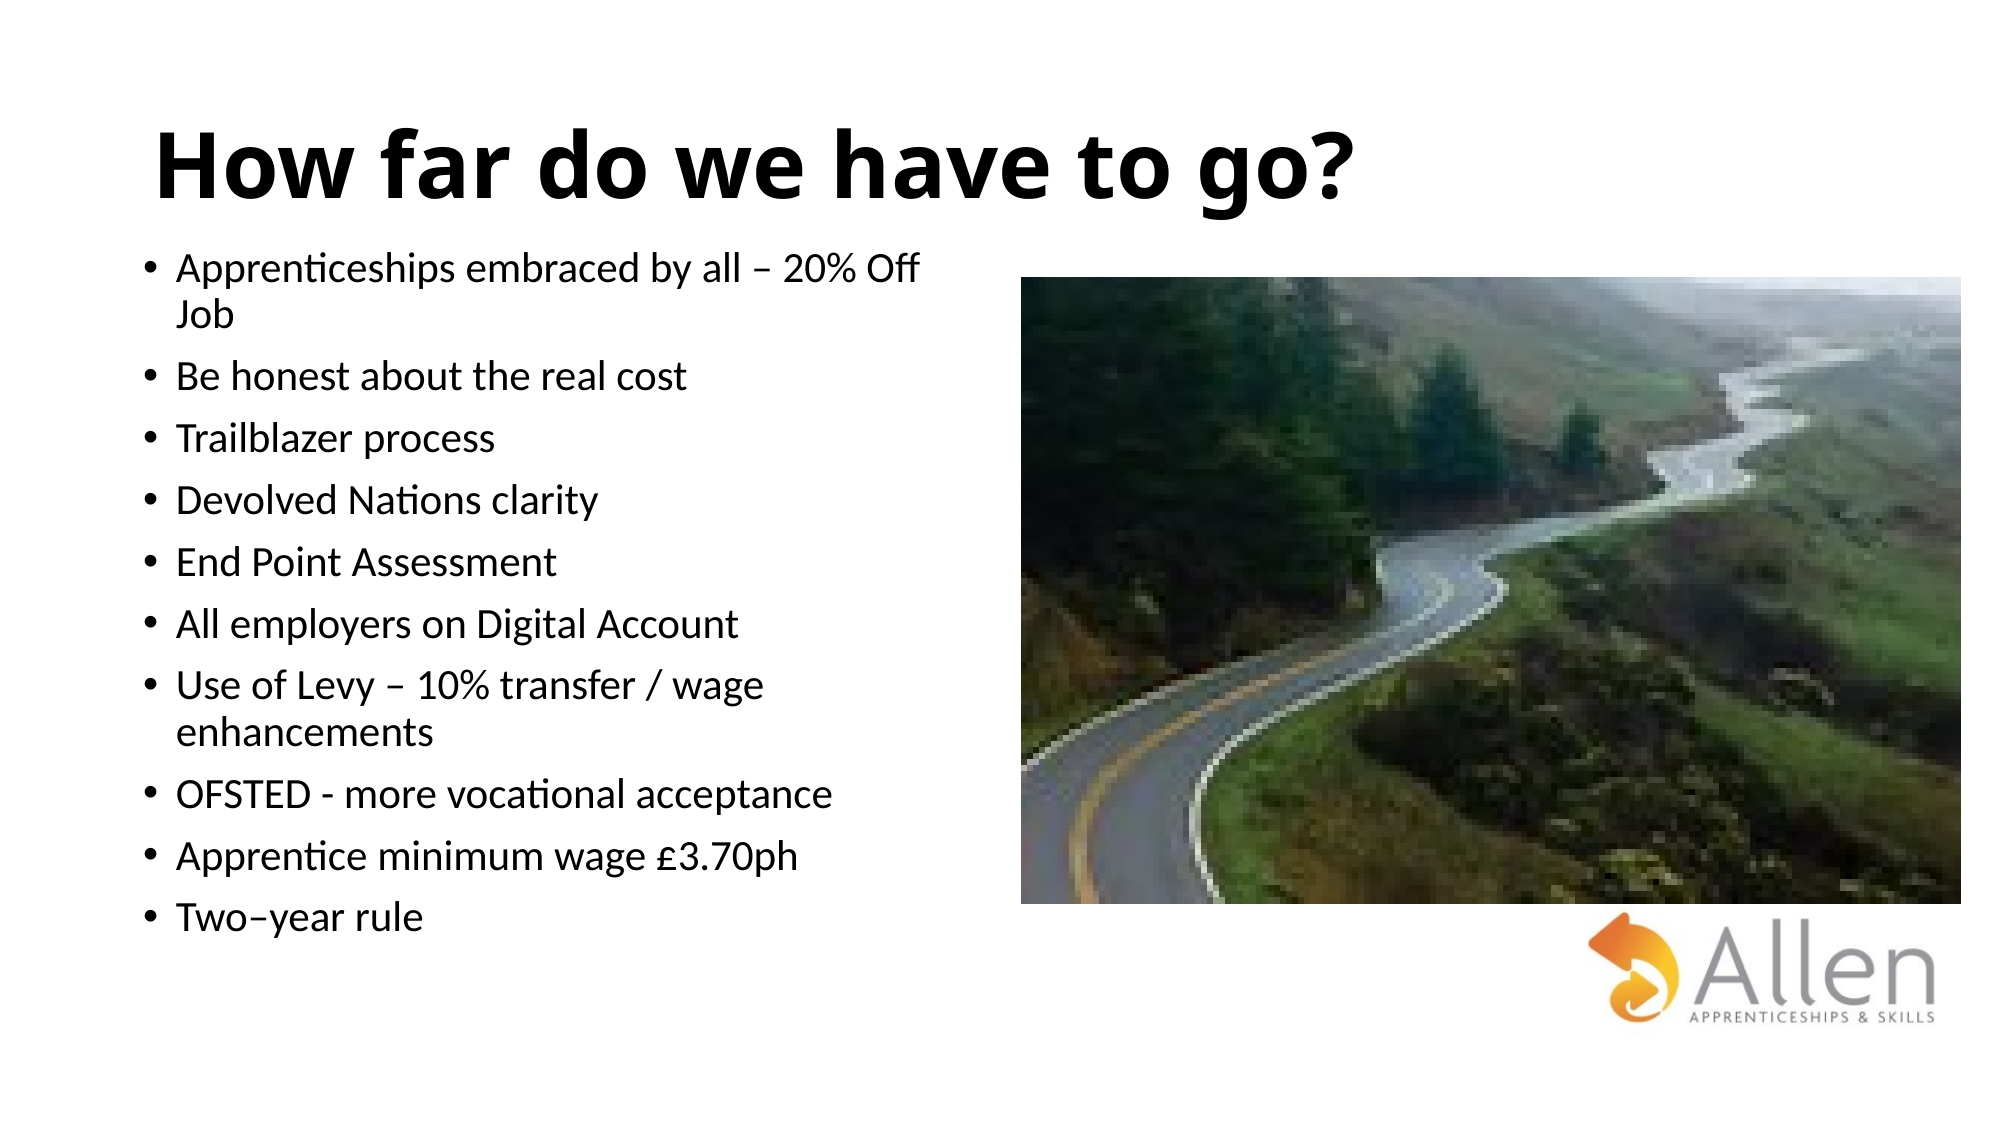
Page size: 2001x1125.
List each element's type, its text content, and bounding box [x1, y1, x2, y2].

title How far do we have to go? [137, 59, 1863, 278]
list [1021, 277, 1961, 904]
picture [1537, 852, 2000, 1087]
list Apprenticeships embraced by all – 20% Off Job Be honest about the real cost Trailblazer process Devolved Nations clarity End Point Assessment All employers on Digital Account Use of Levy – 10% transfer / wage enhancements OFSTED - more vocational acceptance Apprentice minimum wage £3.70ph Two–year rule [128, 237, 979, 952]
